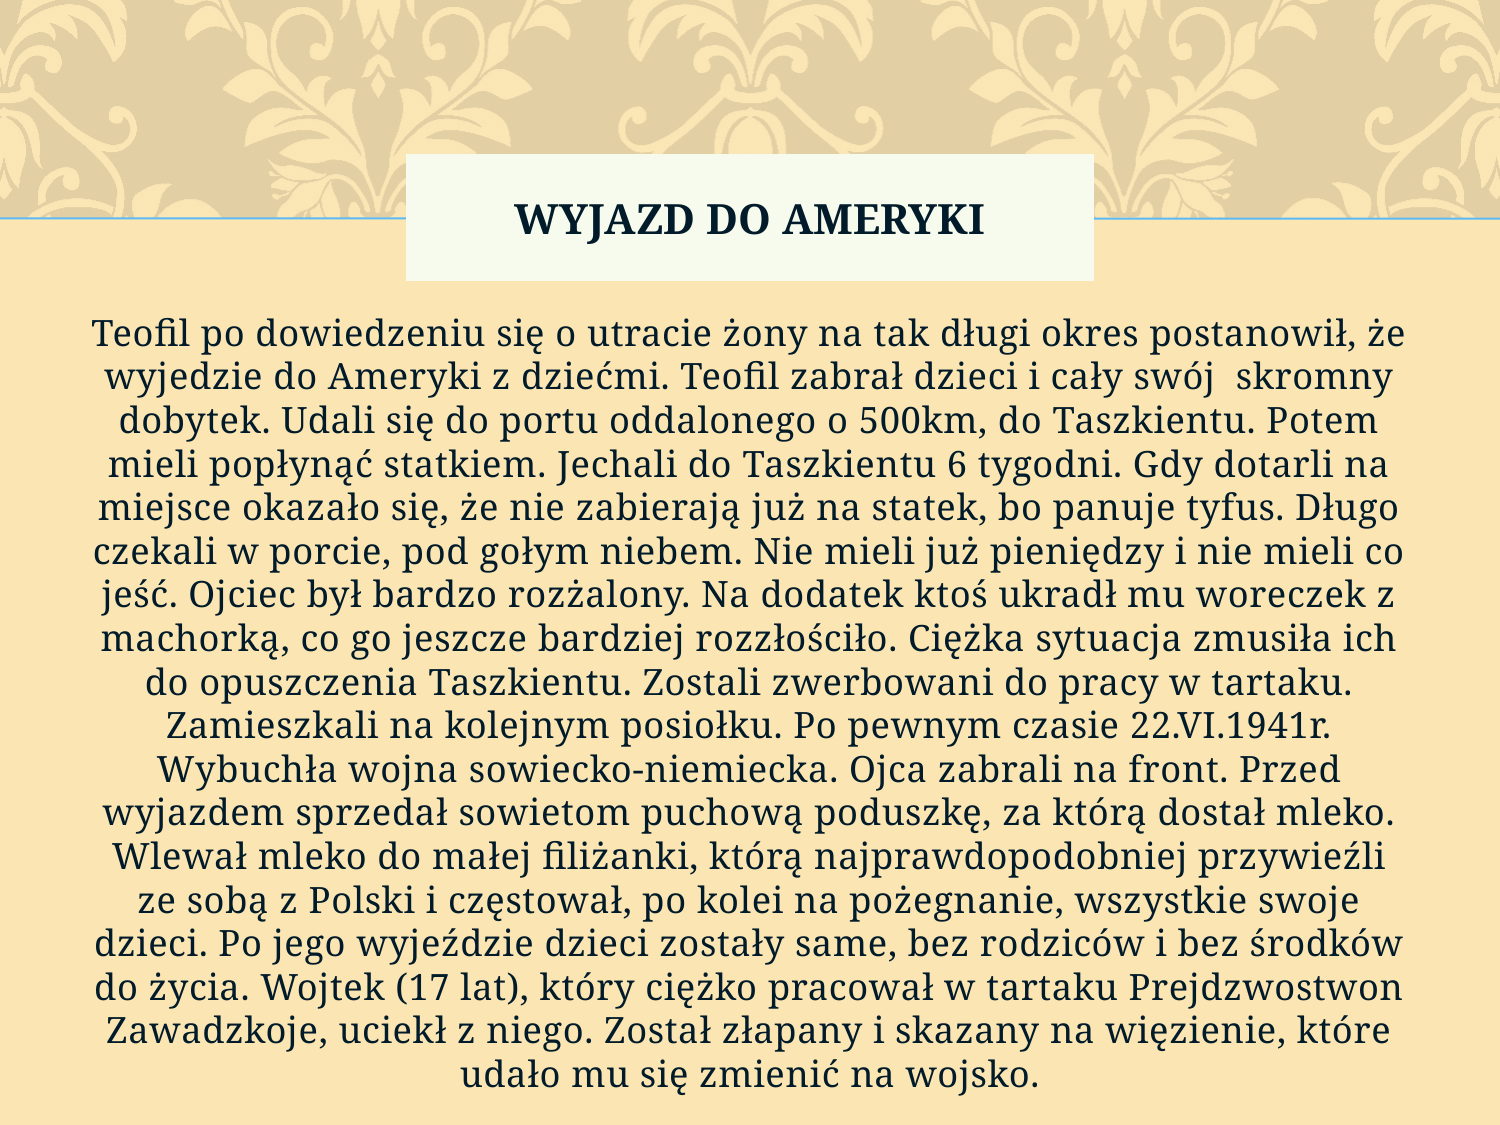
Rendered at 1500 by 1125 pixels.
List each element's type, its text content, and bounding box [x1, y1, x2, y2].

list Teofil po dowiedzeniu się o utracie żony na tak długi okres postanowił, że wyjedzie do Ameryki z dziećmi. Teofil zabrał dzieci i cały swój skromny dobytek. Udali się do portu oddalonego o 500km, do Taszkientu. Potem mieli popłynąć statkiem. Jechali do Taszkientu 6 tygodni. Gdy dotarli na miejsce okazało się, że nie zabierają już na statek, bo panuje tyfus. Długo czekali w porcie, pod gołym niebem. Nie mieli już pieniędzy i nie mieli co jeść. Ojciec był bardzo rozżalony. Na dodatek ktoś ukradł mu woreczek z machorką, co go jeszcze bardziej rozzłościło. Ciężka sytuacja zmusiła ich do opuszczenia Taszkientu. Zostali zwerbowani do pracy w tartaku. Zamieszkali na kolejnym posiołku. Po pewnym czasie 22.VI.1941r. Wybuchła wojna sowiecko-niemiecka. Ojca zabrali na front. Przed wyjazdem sprzedał sowietom puchową poduszkę, za którą dostał mleko. Wlewał mleko do małej filiżanki, którą najprawdopodobniej przywieźli ze sobą z Polski i częstował, po kolei na pożegnanie, wszystkie swoje dzieci. Po jego wyjeździe dzieci zostały same, bez rodziców i bez środków do życia. Wojtek (17 lat), który ciężko pracował w tartaku Prejdzwostwon Zawadzkoje, uciekł z niego. Został złapany i skazany na więzienie, które udało mu się zmienić na wojsko. [75, 302, 1425, 1125]
title WYJAZD DO AMERYKI [406, 154, 1094, 281]
